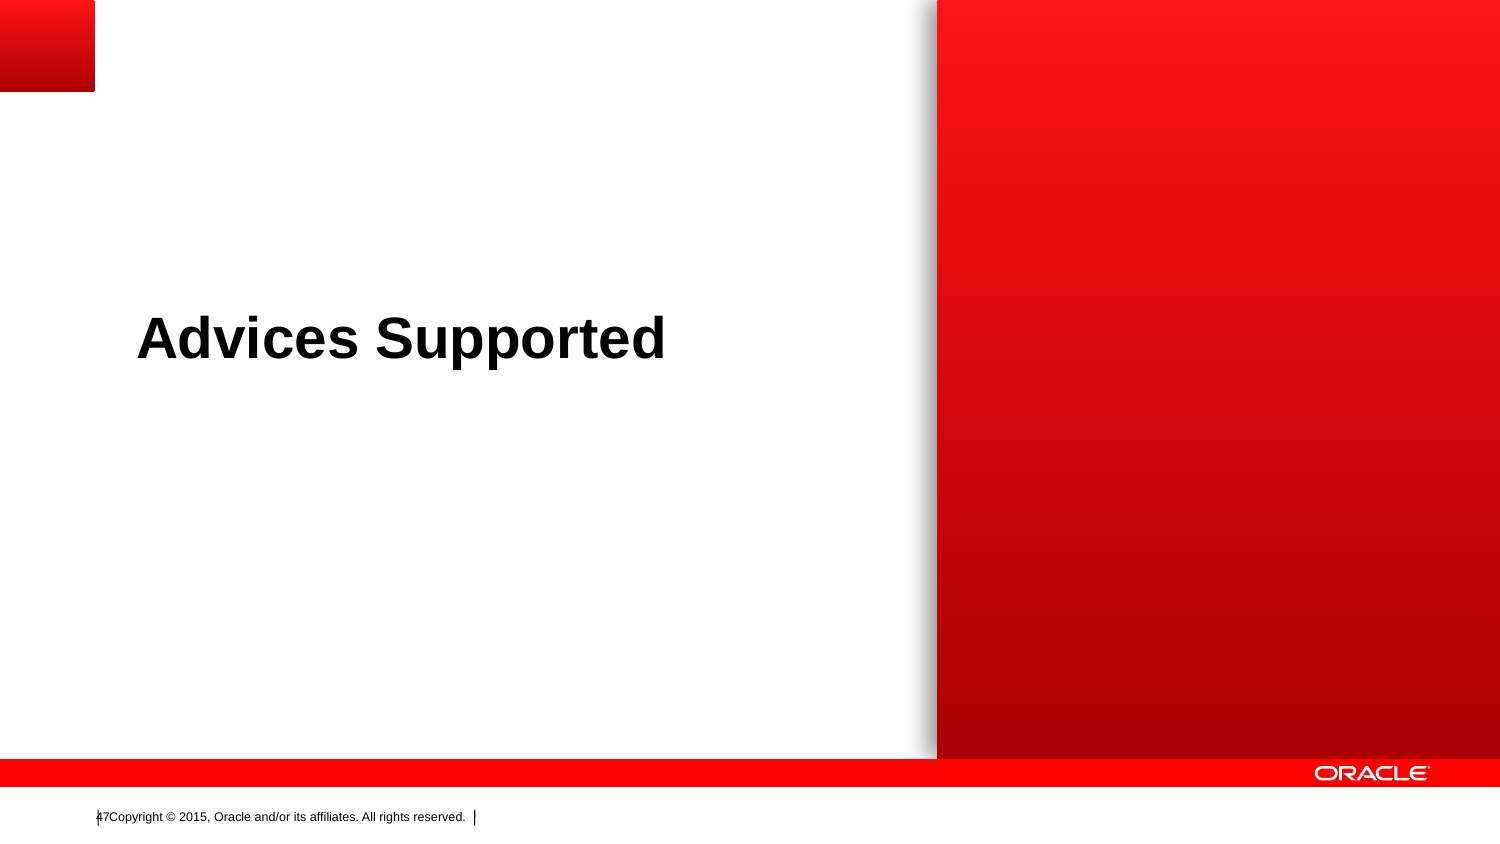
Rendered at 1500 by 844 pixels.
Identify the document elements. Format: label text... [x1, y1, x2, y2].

title Advices Supported [135, 307, 986, 544]
picture [0, 759, 1500, 787]
